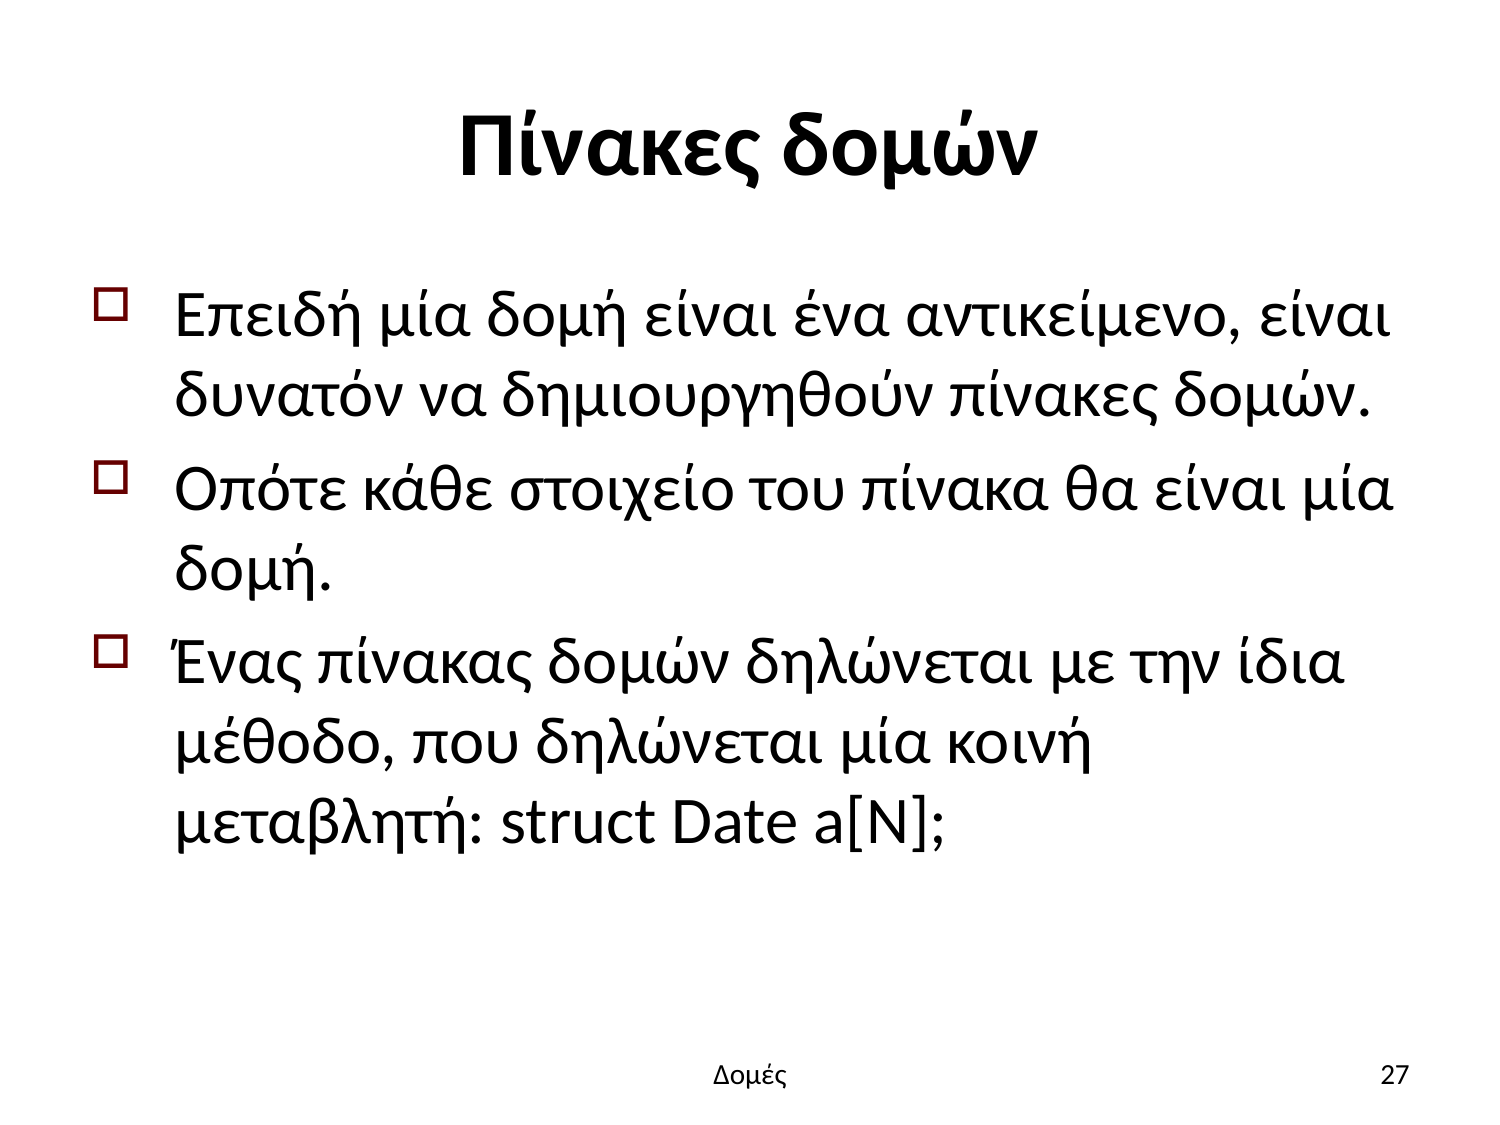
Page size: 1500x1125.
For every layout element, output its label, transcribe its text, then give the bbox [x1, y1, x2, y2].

title Πίνακες δομών [75, 45, 1425, 233]
footer Δομές [512, 1042, 988, 1103]
list Επειδή μία δομή είναι ένα αντικείμενο, είναι δυνατόν να δημιουργηθούν πίνακες δομών. Οπότε κάθε στοιχείο του πίνακα θα είναι μία δομή. Ένας πίνακας δομών δηλώνεται με την ίδια μέθοδο, που δηλώνεται μία κοινή μεταβλητή: struct Date a[N]; [75, 262, 1425, 1005]
slide_number 27 [1074, 1042, 1425, 1103]
